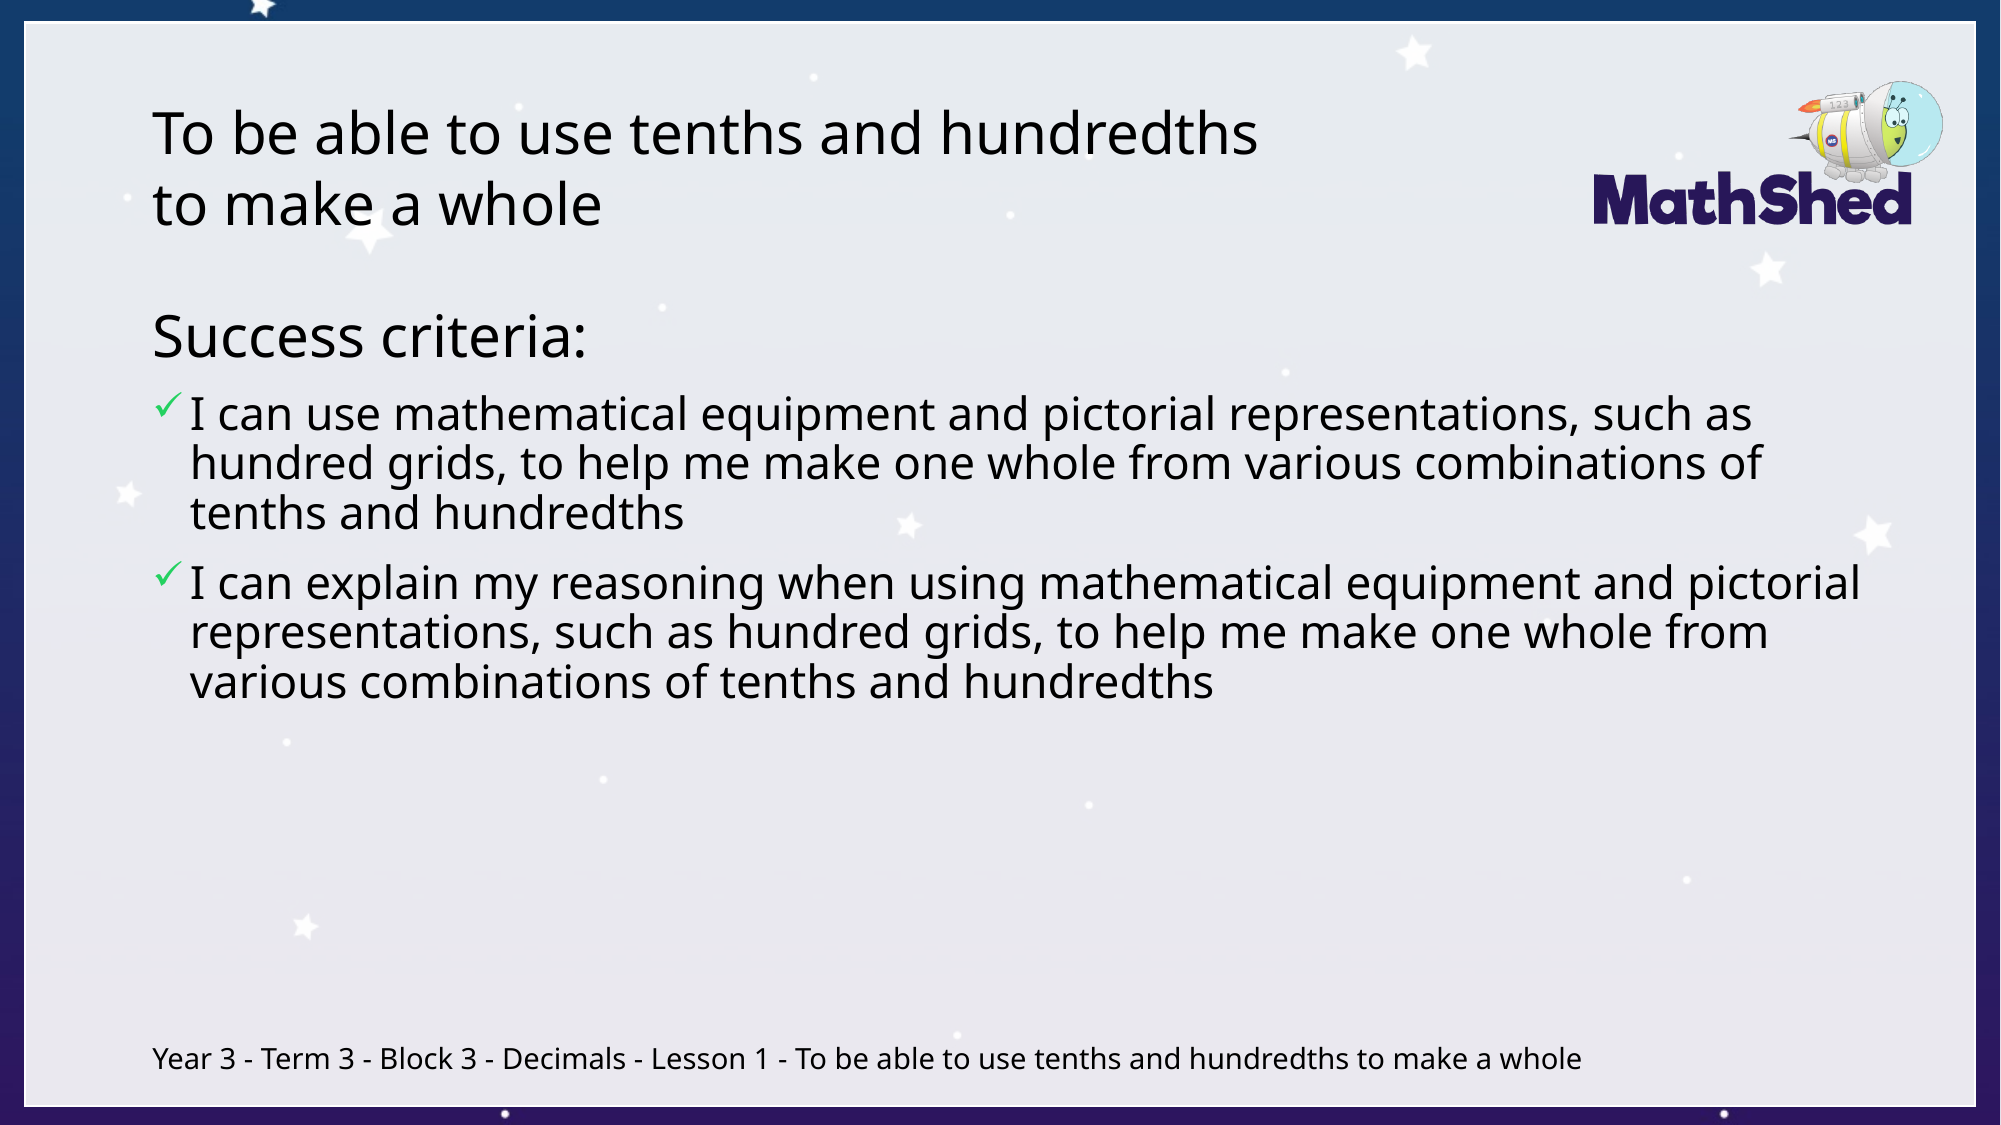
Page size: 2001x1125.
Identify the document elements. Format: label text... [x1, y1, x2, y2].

footer Year 3 - Term 3 - Block 3 - Decimals - Lesson 1 - To be able to use tenths and hundredths to make a whole [137, 1033, 2000, 1093]
list Success criteria: I can use mathematical equipment and pictorial representations, such as hundred grids, to help me make one whole from various combinations of tenths and hundredths I can explain my reasoning when using mathematical equipment and pictorial representations, such as hundred grids, to help me make one whole from various combinations of tenths and hundredths [137, 299, 1898, 1014]
title To be able to use tenths and hundredths to make a whole [137, 59, 1578, 278]
picture [0, 0, 2001, 1125]
